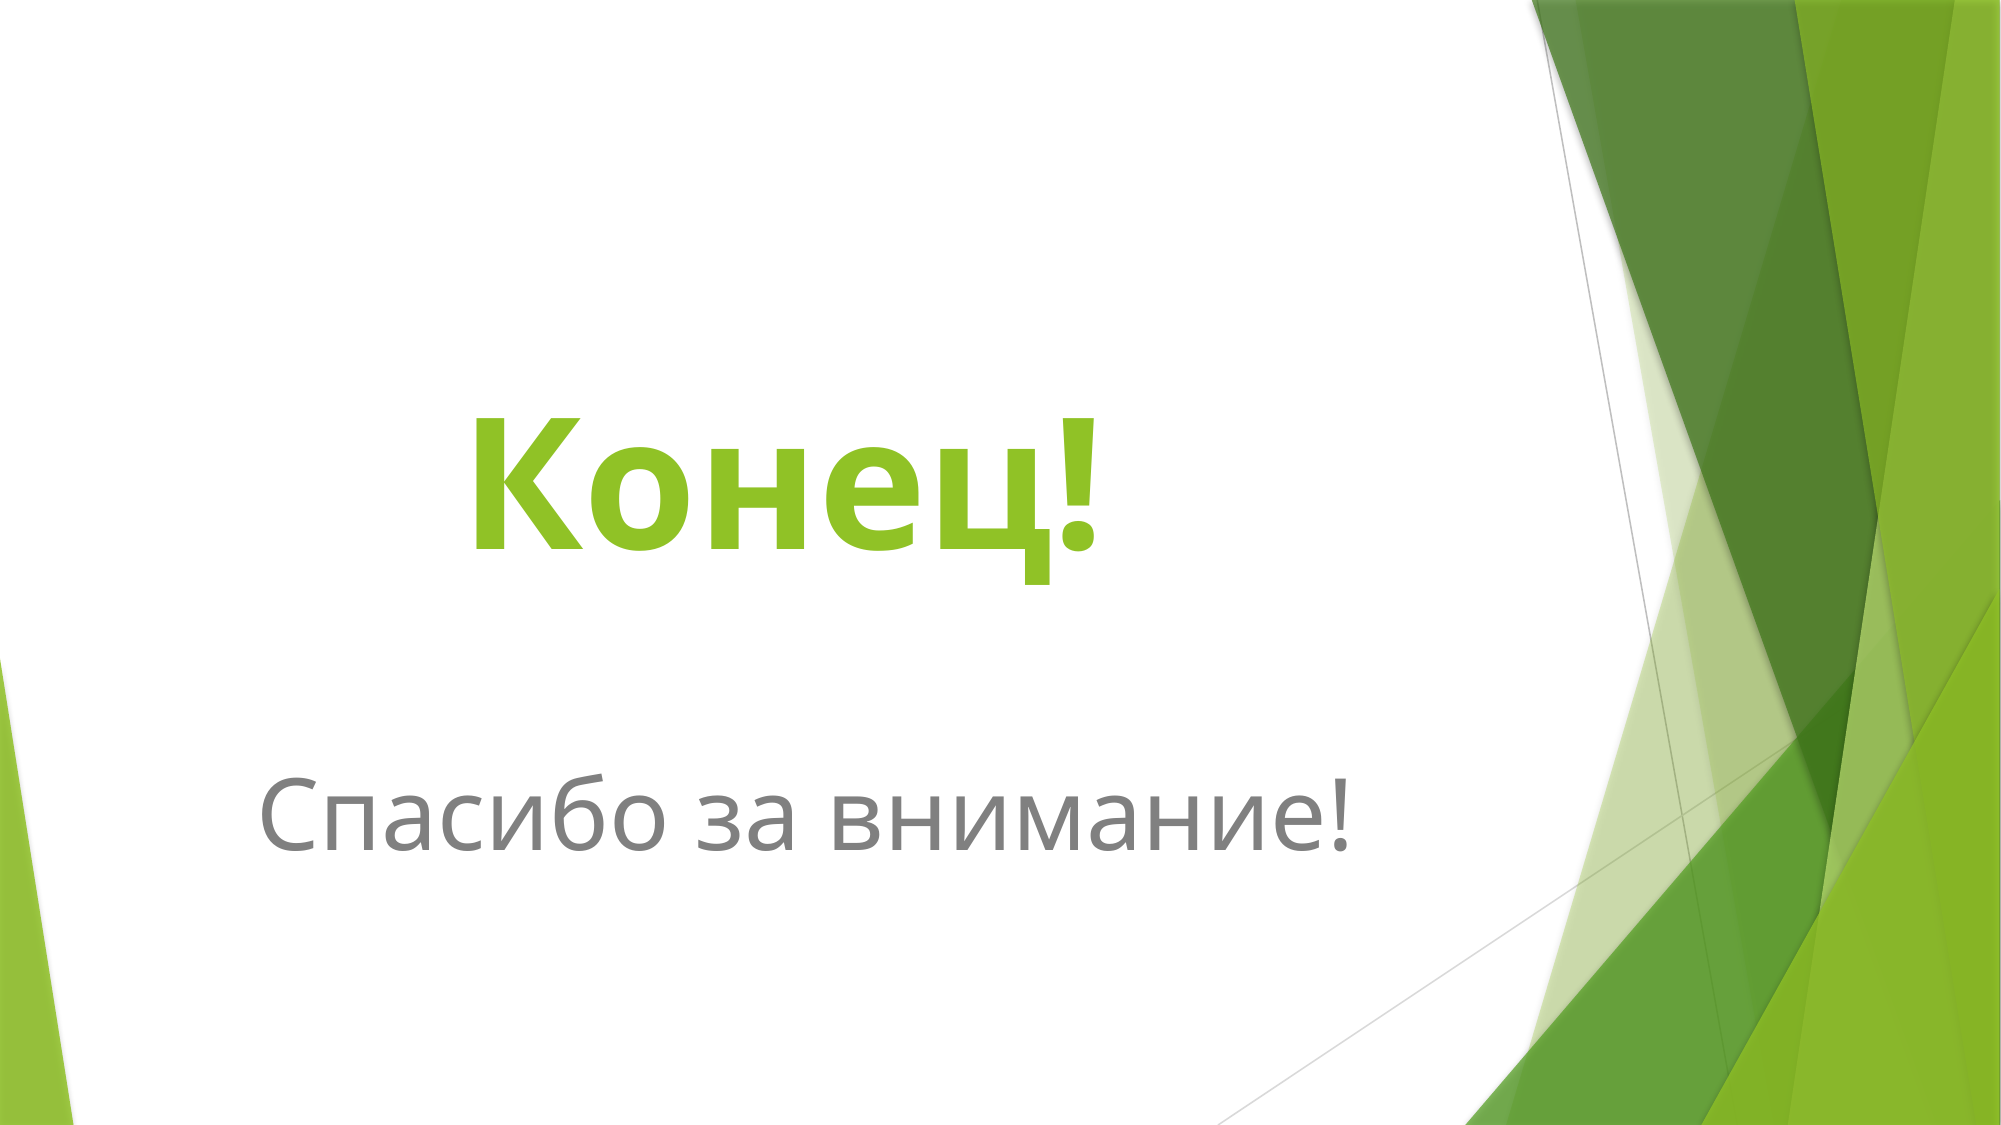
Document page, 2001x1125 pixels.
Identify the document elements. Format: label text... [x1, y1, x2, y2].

title Конец! [111, 443, 1522, 594]
list Спасибо за внимание! [111, 742, 1522, 884]
